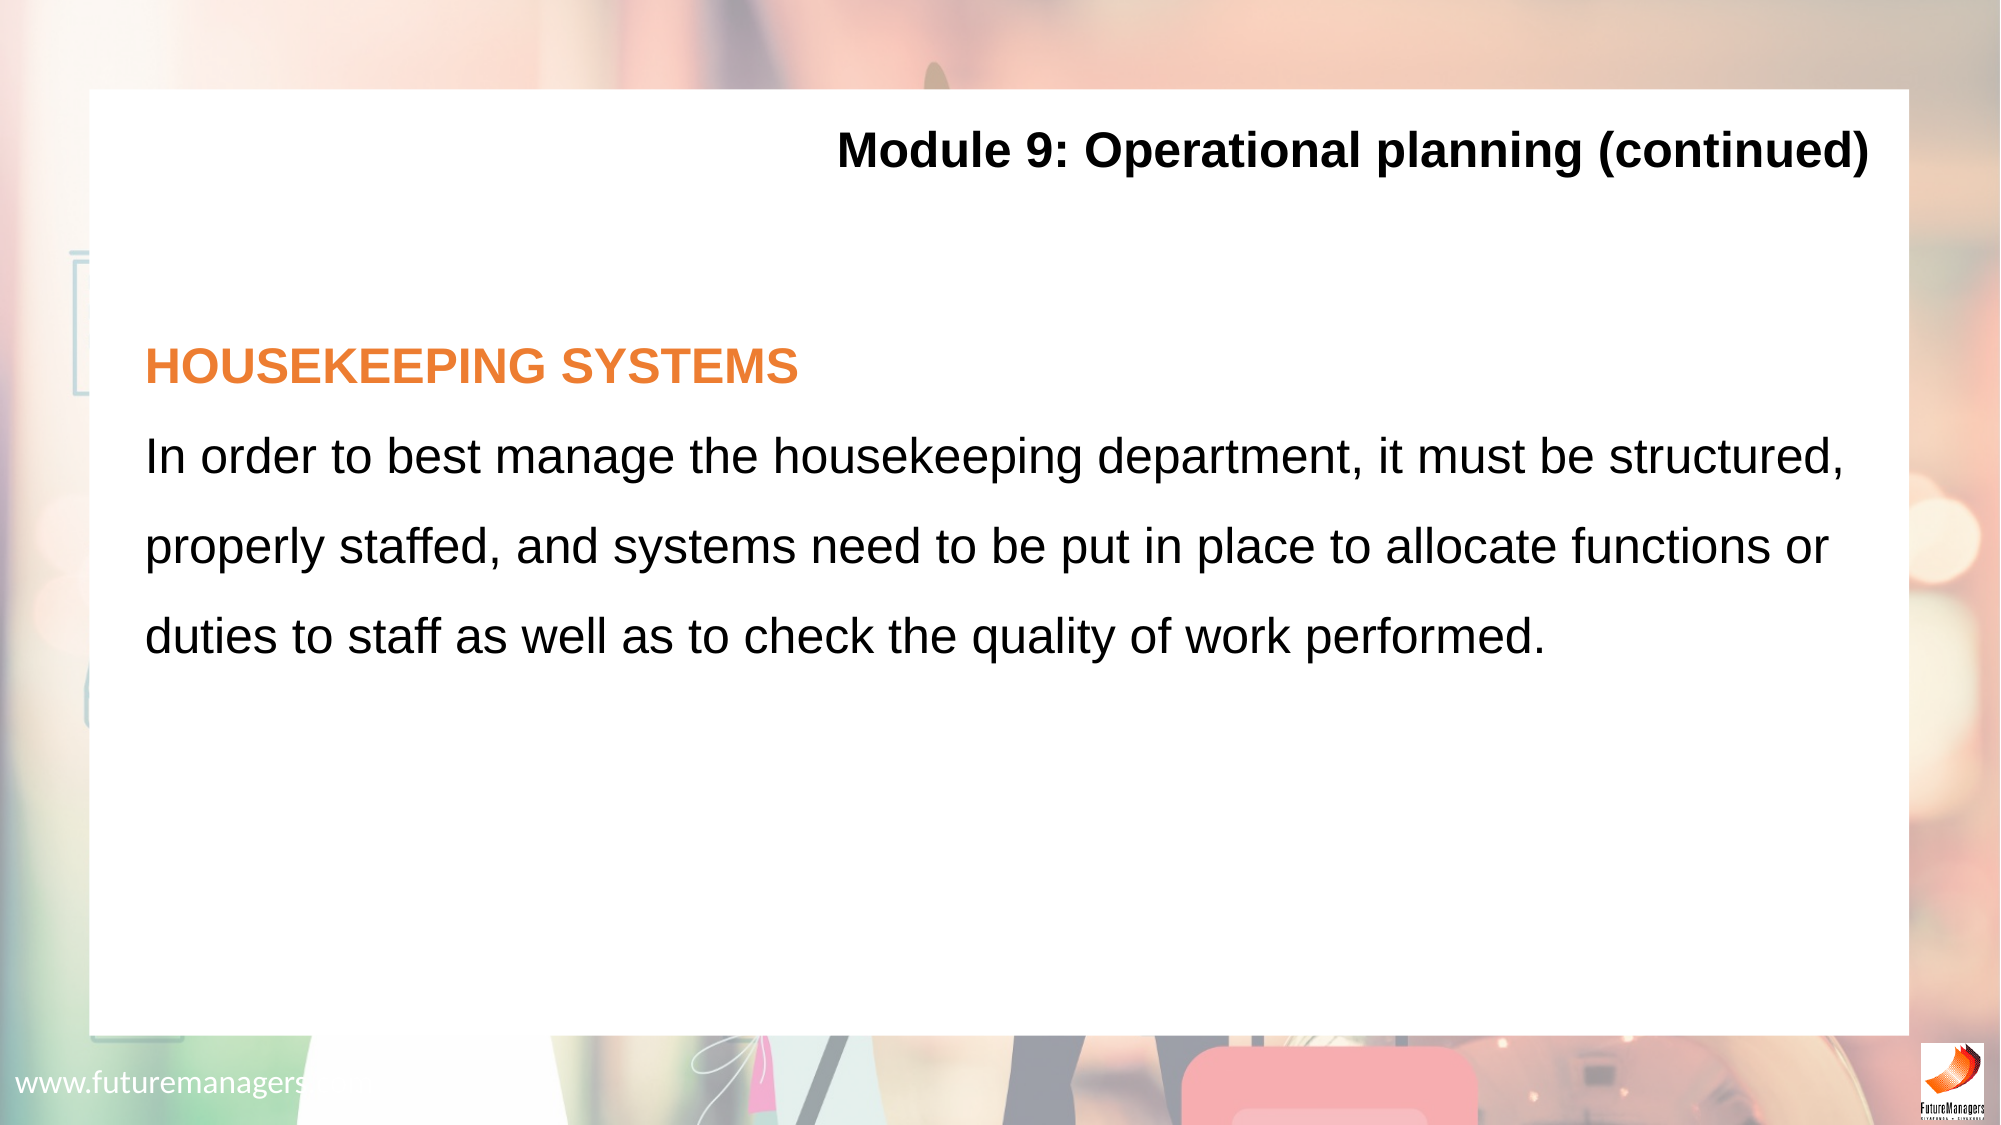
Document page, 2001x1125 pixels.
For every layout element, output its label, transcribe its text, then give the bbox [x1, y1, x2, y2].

text_box Module 9: Operational planning (continued) [109, 109, 1886, 185]
text_box [88, 88, 1910, 1037]
text_box HOUSEKEEPING SYSTEMS In order to best manage the housekeeping department, it must be structured, properly staffed, and systems need to be put in place to allocate functions or duties to staff as well as to check the quality of work performed. [130, 295, 1869, 761]
text_box www.futuremanagers.com [0, 1052, 1447, 1108]
picture [1921, 1043, 1984, 1120]
